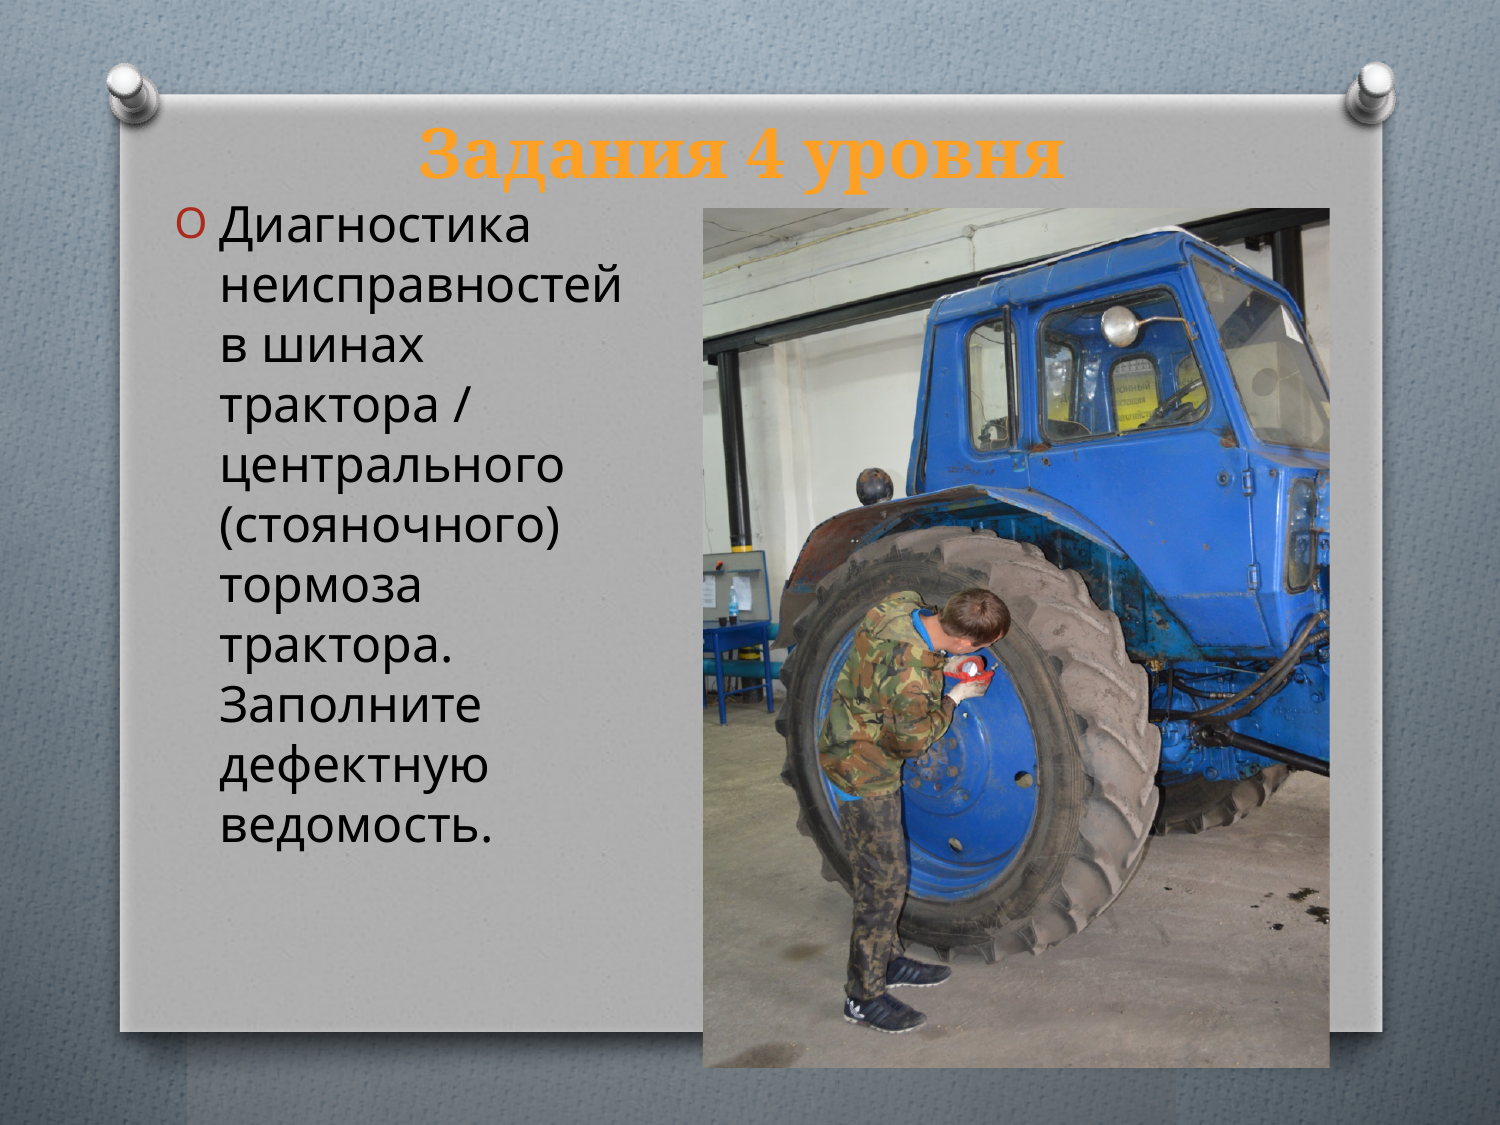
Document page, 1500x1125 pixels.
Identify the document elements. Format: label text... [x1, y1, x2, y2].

picture [1317, 35, 1439, 156]
picture [586, 208, 1447, 1068]
picture [75, 29, 198, 153]
title Задания 4 уровня [171, 101, 1314, 201]
list Диагностика неисправностей в шинах трактора / центрального (стояночного) тормоза трактора. Заполните дефектную ведомость. [159, 184, 668, 1059]
